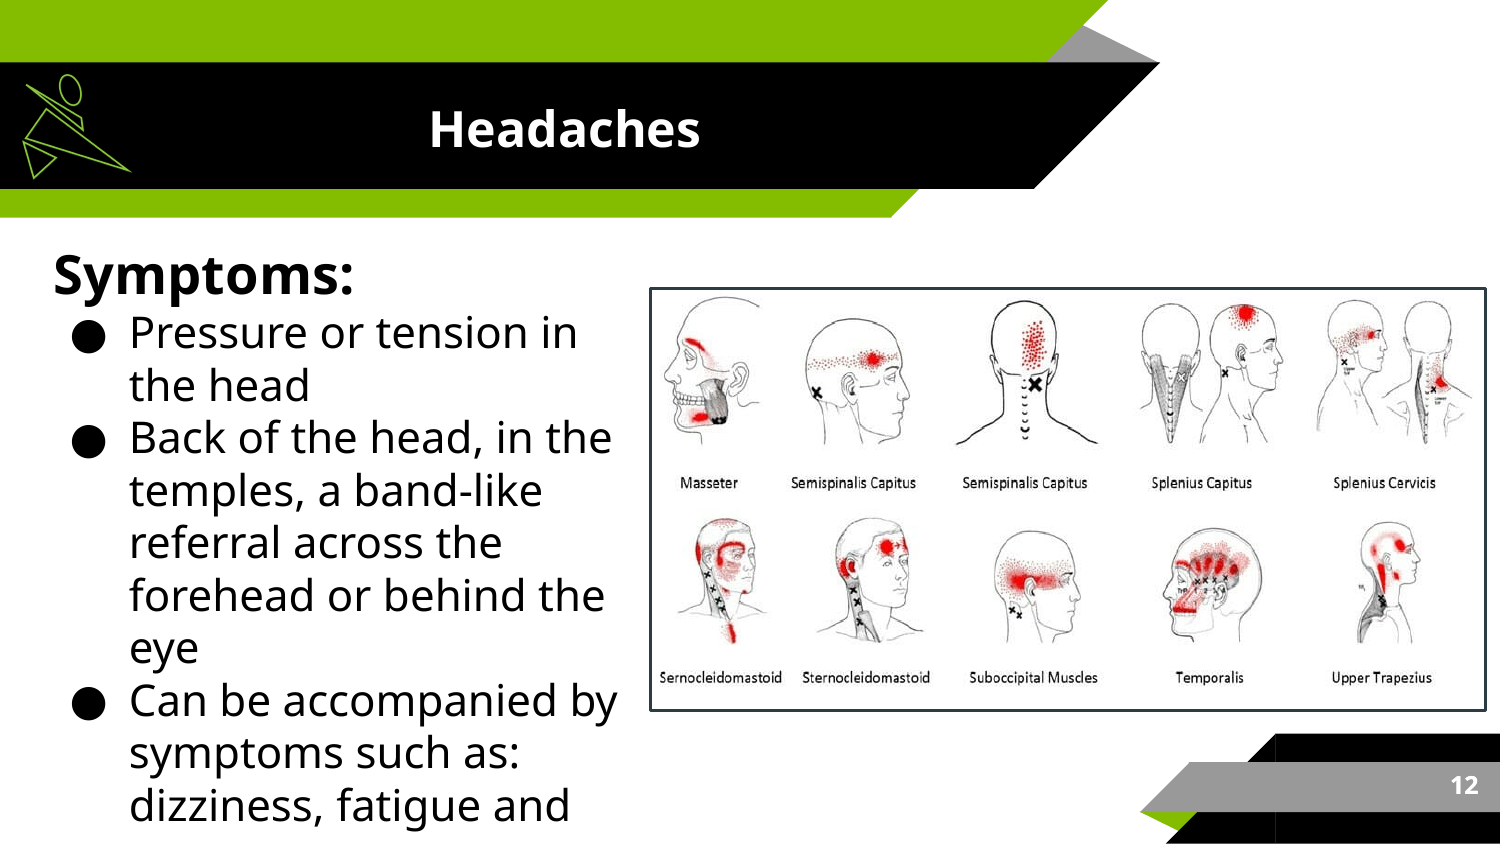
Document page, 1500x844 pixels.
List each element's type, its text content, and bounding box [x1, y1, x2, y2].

text_box Symptoms: Pressure or tension in the head Back of the head, in the temples, a band-like referral across the forehead or behind the eye Can be accompanied by symptoms such as: dizziness, fatigue and nausea. [39, 225, 653, 834]
picture [20, 73, 134, 182]
title Headaches [133, 64, 997, 190]
picture [652, 289, 1485, 710]
slide_number ‹#› [1249, 760, 1494, 813]
